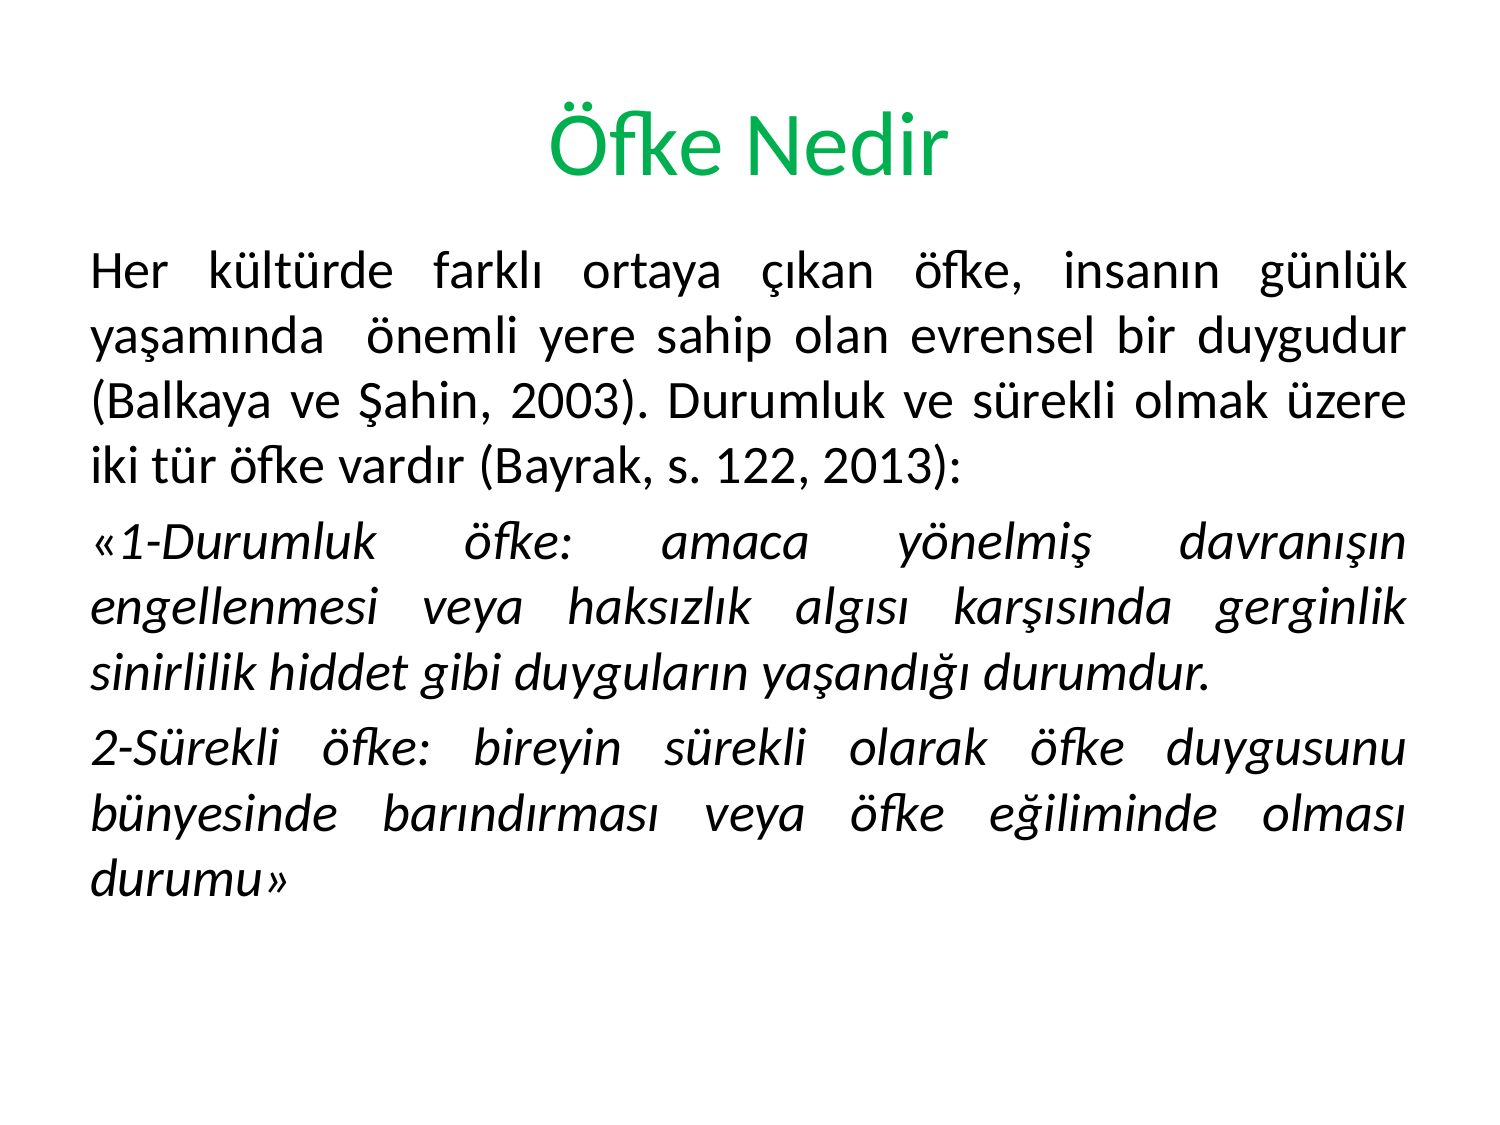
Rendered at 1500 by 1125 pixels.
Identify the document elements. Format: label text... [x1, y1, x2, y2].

list Her kültürde farklı ortaya çıkan öfke, insanın günlük yaşamında önemli yere sahip olan evrensel bir duygudur (Balkaya ve Şahin, 2003). Durumluk ve sürekli olmak üzere iki tür öfke vardır (Bayrak, s. 122, 2013): «1-Durumluk öfke: amaca yönelmiş davranışın engellenmesi veya haksızlık algısı karşısında gerginlik sinirlilik hiddet gibi duyguların yaşandığı durumdur. 2-Sürekli öfke: bireyin sürekli olarak öfke duygusunu bünyesinde barındırması veya öfke eğiliminde olması durumu» [75, 226, 1425, 970]
title Öfke Nedir [75, 45, 1425, 226]
